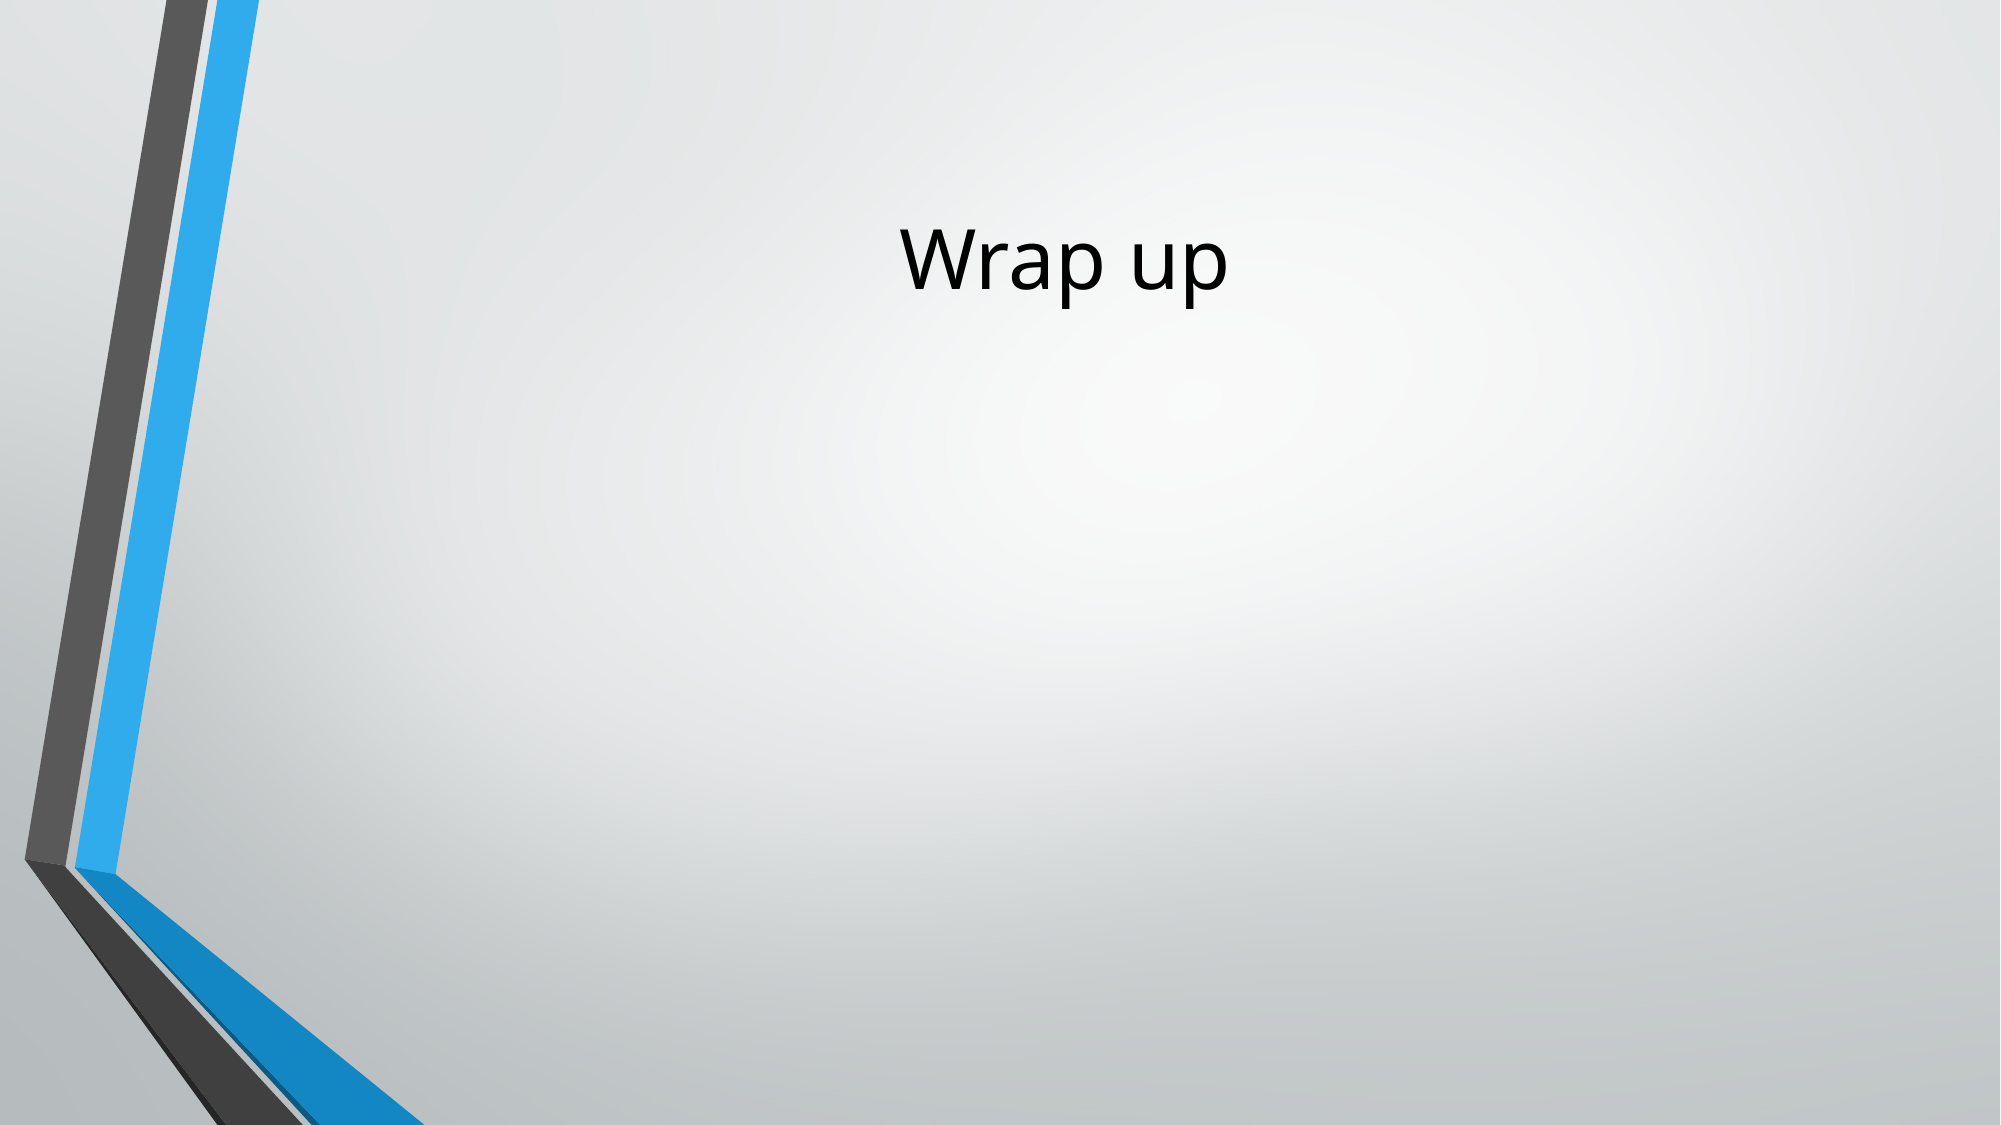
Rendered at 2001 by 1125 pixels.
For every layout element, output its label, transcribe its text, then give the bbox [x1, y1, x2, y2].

title Wrap up [243, 112, 1887, 400]
